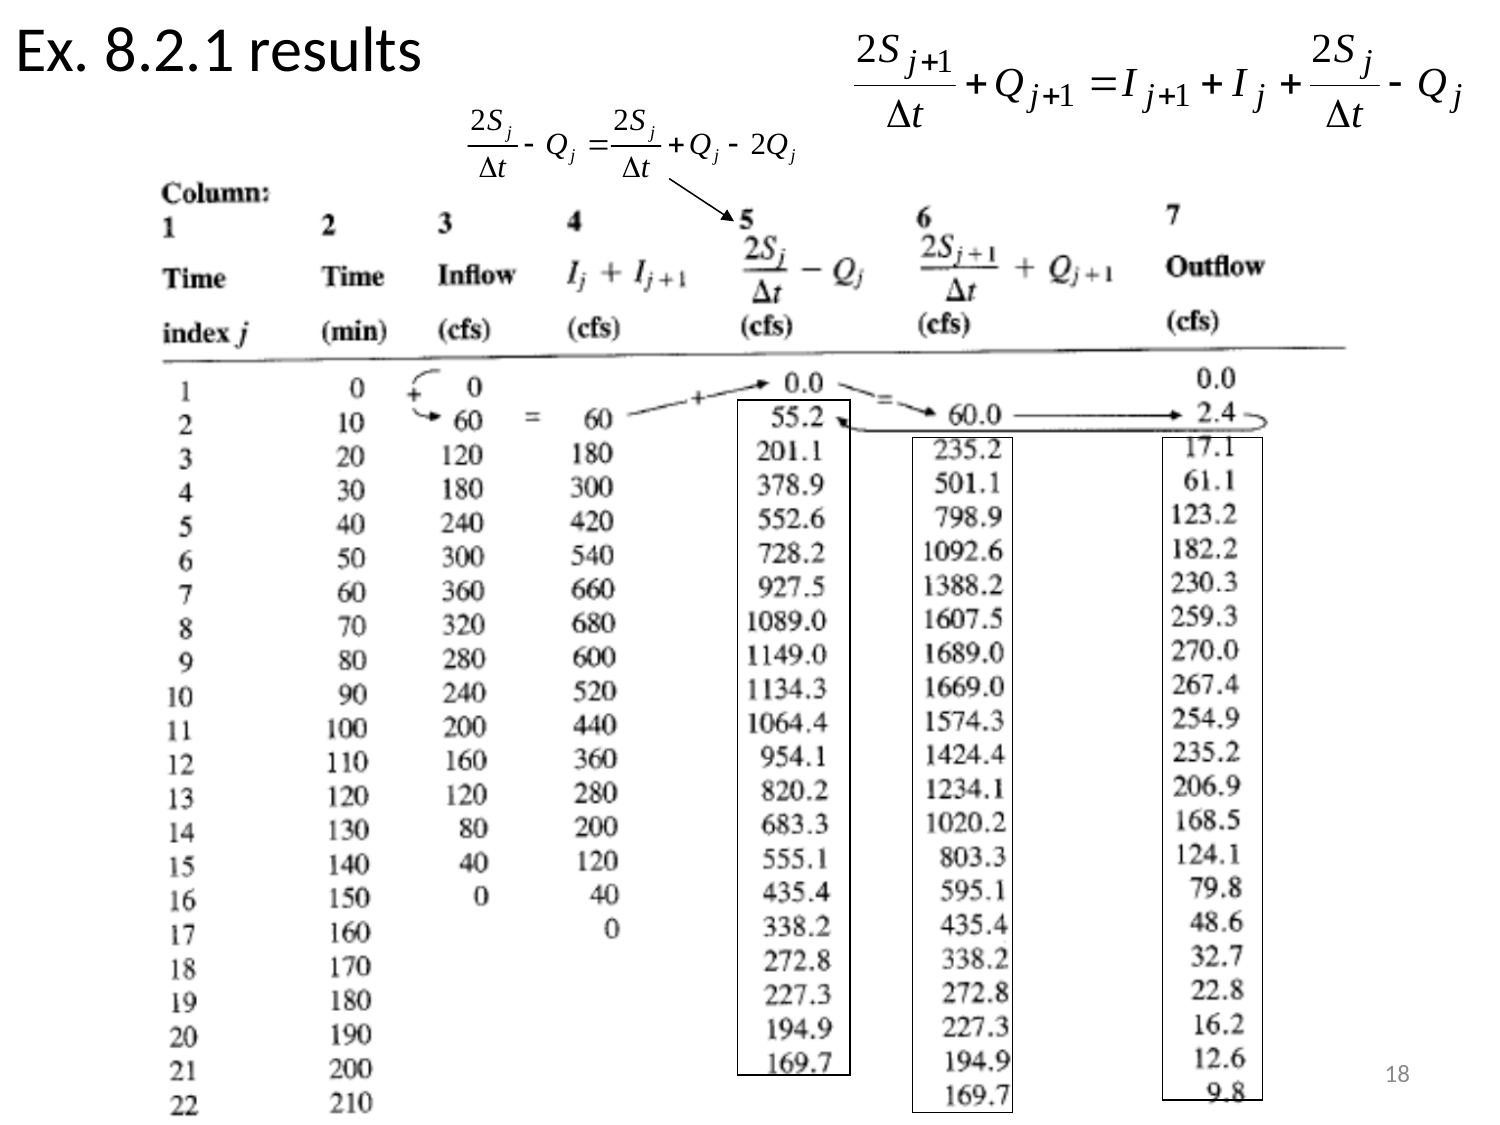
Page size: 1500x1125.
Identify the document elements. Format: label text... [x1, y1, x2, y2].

picture [278, 24, 1469, 1125]
slide_number 18 [1350, 1042, 1425, 1103]
title Ex. 8.2.1 results [0, 0, 675, 93]
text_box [462, 99, 802, 222]
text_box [737, 399, 1263, 1113]
